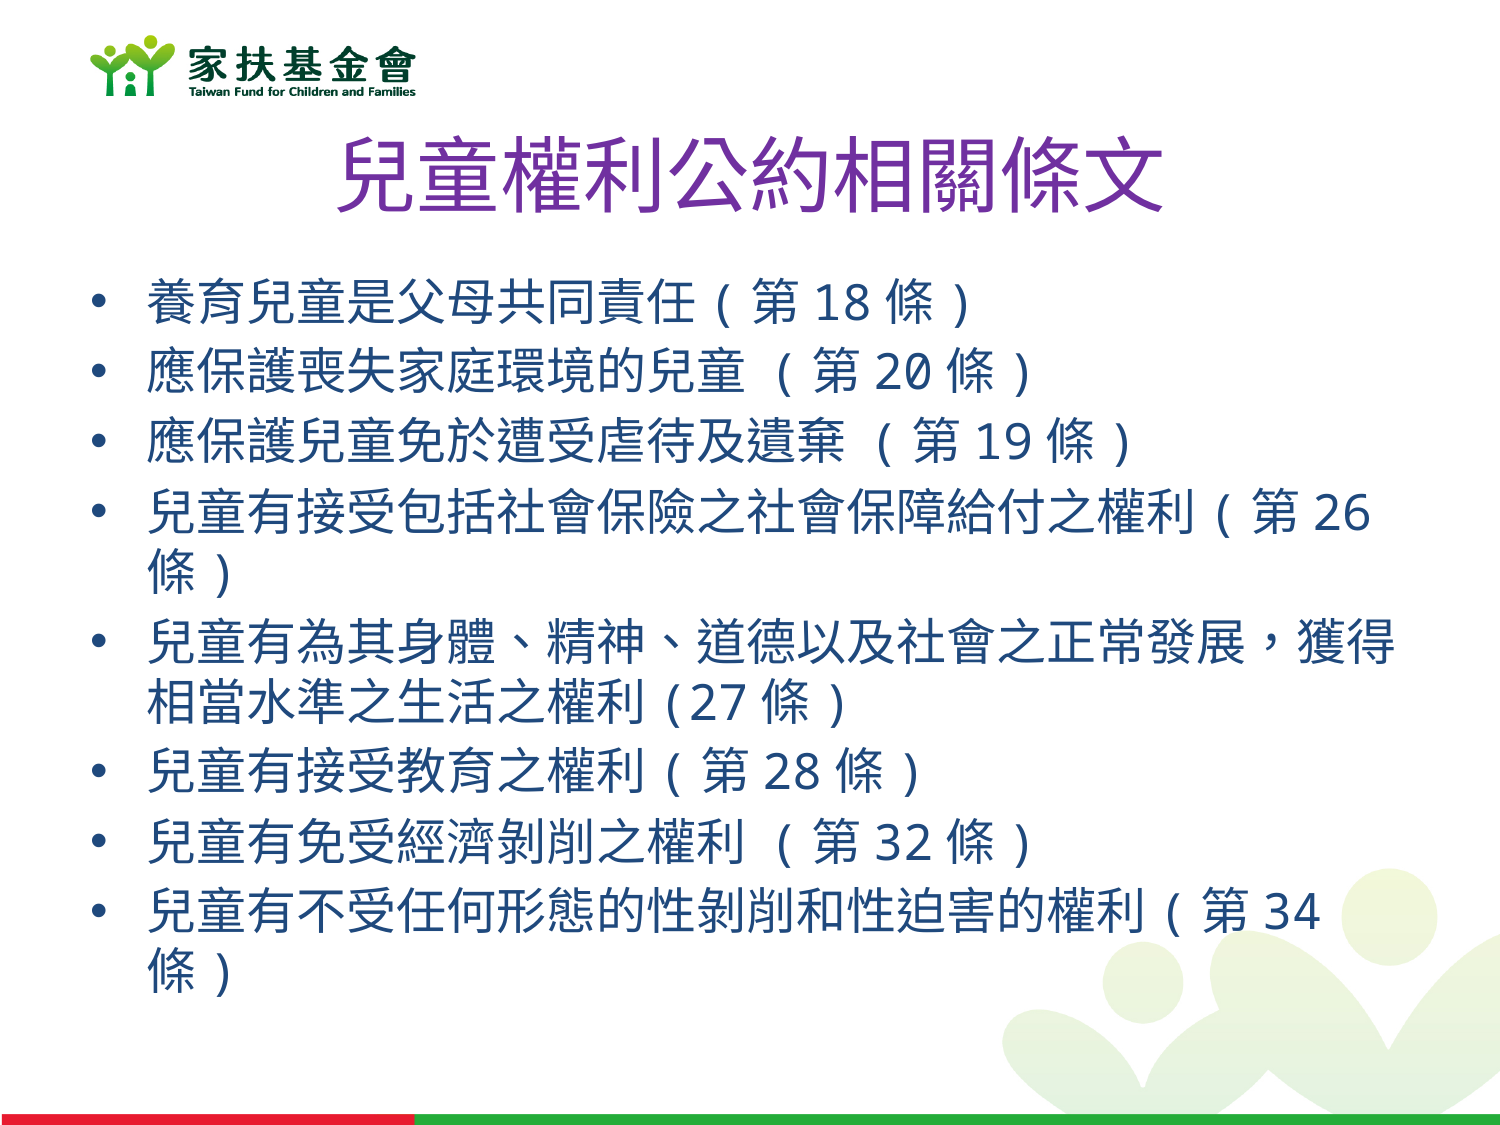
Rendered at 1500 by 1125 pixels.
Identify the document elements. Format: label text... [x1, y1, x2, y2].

list 養育兒童是父母共同責任(第18條) 應保護喪失家庭環境的兒童 (第20條) 應保護兒童免於遭受虐待及遺棄 (第19條) 兒童有接受包括社會保險之社會保障給付之權利(第26條) 兒童有為其身體、精神、道德以及社會之正常發展，獲得相當水準之生活之權利(27條) 兒童有接受教育之權利(第28條) 兒童有免受經濟剝削之權利 (第32條) 兒童有不受任何形態的性剝削和性迫害的權利(第34條) [75, 262, 1425, 1005]
picture [1, 3, 1500, 1125]
title 兒童權利公約相關條文 [75, 79, 1425, 262]
